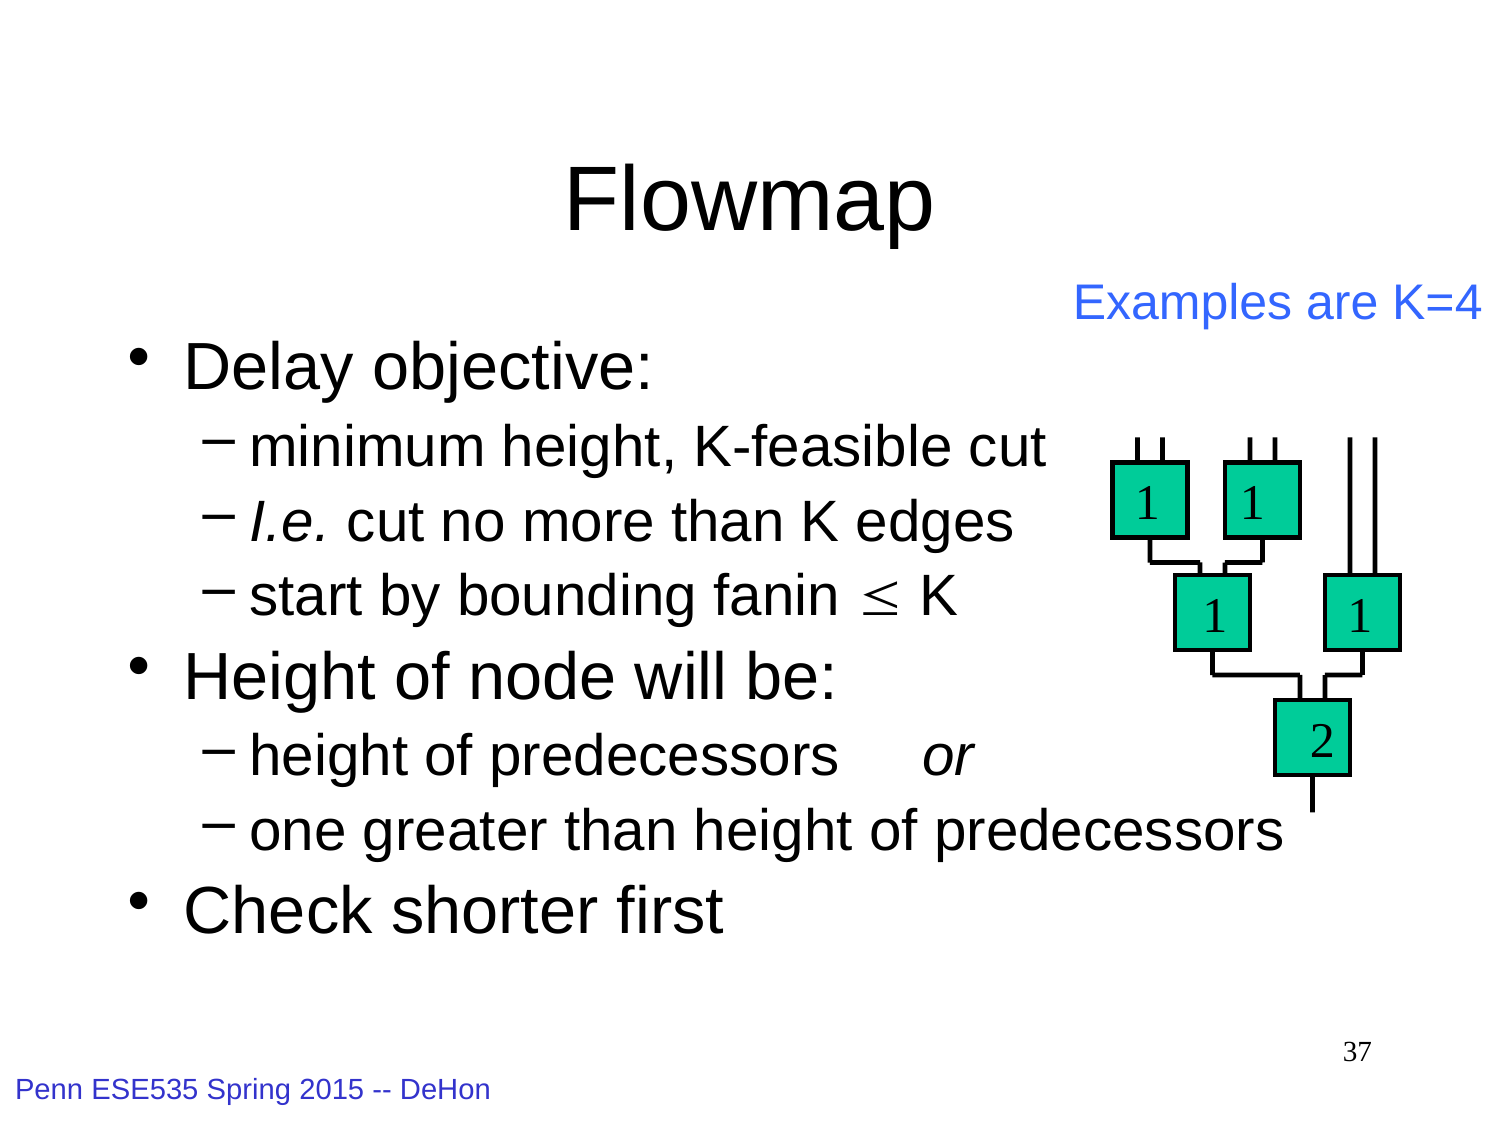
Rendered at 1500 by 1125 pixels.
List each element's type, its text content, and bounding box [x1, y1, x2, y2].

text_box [1112, 437, 1401, 813]
list Delay objective: minimum height, K-feasible cut I.e. cut no more than K edges start by bounding fanin  K Height of node will be: height of predecessors or one greater than height of predecessors Check shorter first [112, 324, 1388, 1001]
title Flowmap [112, 99, 1388, 288]
text_box Examples are K=4 [1058, 262, 1498, 338]
slide_number Penn ESE535 Spring 2015 -- DeHon [0, 1062, 576, 1125]
slide_number 37 [1074, 1024, 1388, 1101]
